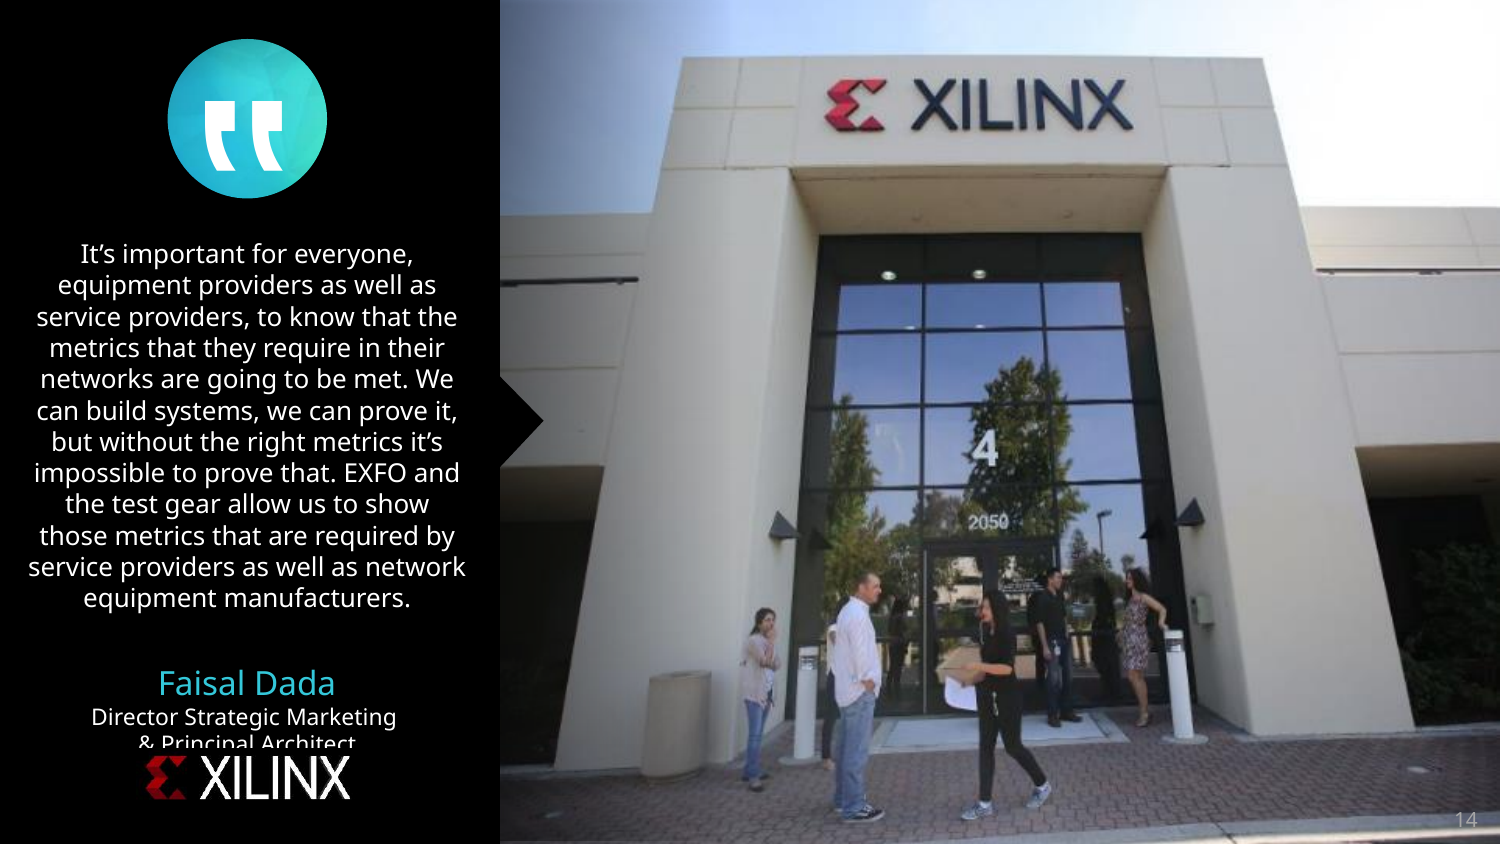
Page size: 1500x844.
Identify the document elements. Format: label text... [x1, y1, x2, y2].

picture [499, 0, 1500, 844]
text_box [167, 0, 328, 240]
picture [135, 748, 357, 805]
text_box It’s important for everyone, equipment providers as well as service providers, to know that the metrics that they require in their networks are going to be met. We can build systems, we can prove it, but without the right metrics it’s impossible to prove that. EXFO and the test gear allow us to show those metrics that are required by service providers as well as network equipment manufacturers. Faisal Dada Director Strategic Marketing & Principal Architect [27, 237, 467, 813]
